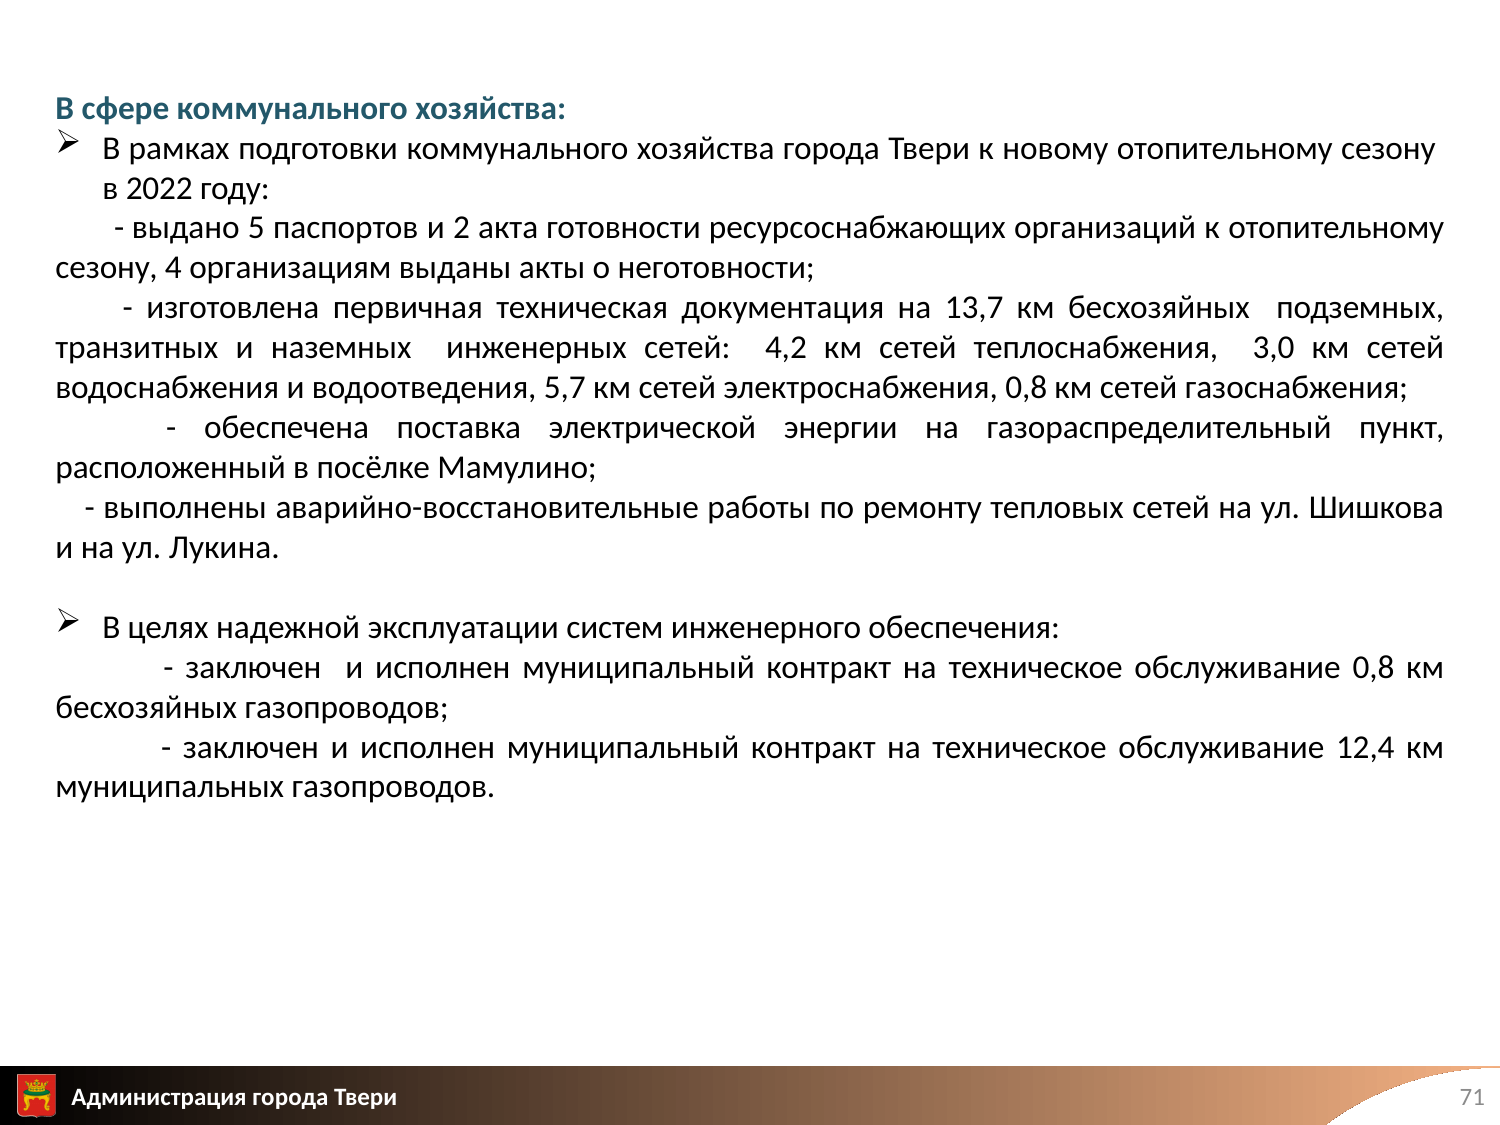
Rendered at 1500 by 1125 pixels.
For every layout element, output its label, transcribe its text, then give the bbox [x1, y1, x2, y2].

text_box [0, 1064, 1500, 1125]
text_box В сфере коммунального хозяйства: В рамках подготовки коммунального хозяйства города Твери к новому отопительному сезону в 2022 году: - выдано 5 паспортов и 2 акта готовности ресурсоснабжающих организаций к отопительному сезону, 4 организациям выданы акты о неготовности; - изготовлена первичная техническая документация на 13,7 км бесхозяйных подземных, транзитных и наземных инженерных сетей: 4,2 км сетей теплоснабжения, 3,0 км сетей водоснабжения и водоотведения, 5,7 км сетей электроснабжения, 0,8 км сетей газоснабжения; - обеспечена поставка электрической энергии на газораспределительный пункт, расположенный в посёлке Мамулино; - выполнены аварийно-восстановительные работы по ремонту тепловых сетей на ул. Шишкова и на ул. Лукина. В целях надежной эксплуатации систем инженерного обеспечения: - заключен и исполнен муниципальный контракт на техническое обслуживание 0,8 км бесхозяйных газопроводов; - заключен и исполнен муниципальный контракт на техническое обслуживание 12,4 км муниципальных газопроводов. [40, 38, 1461, 812]
picture [17, 1074, 56, 1118]
slide_number 71 [1162, 1065, 1500, 1125]
text_box Администрация города Твери [56, 1073, 413, 1119]
